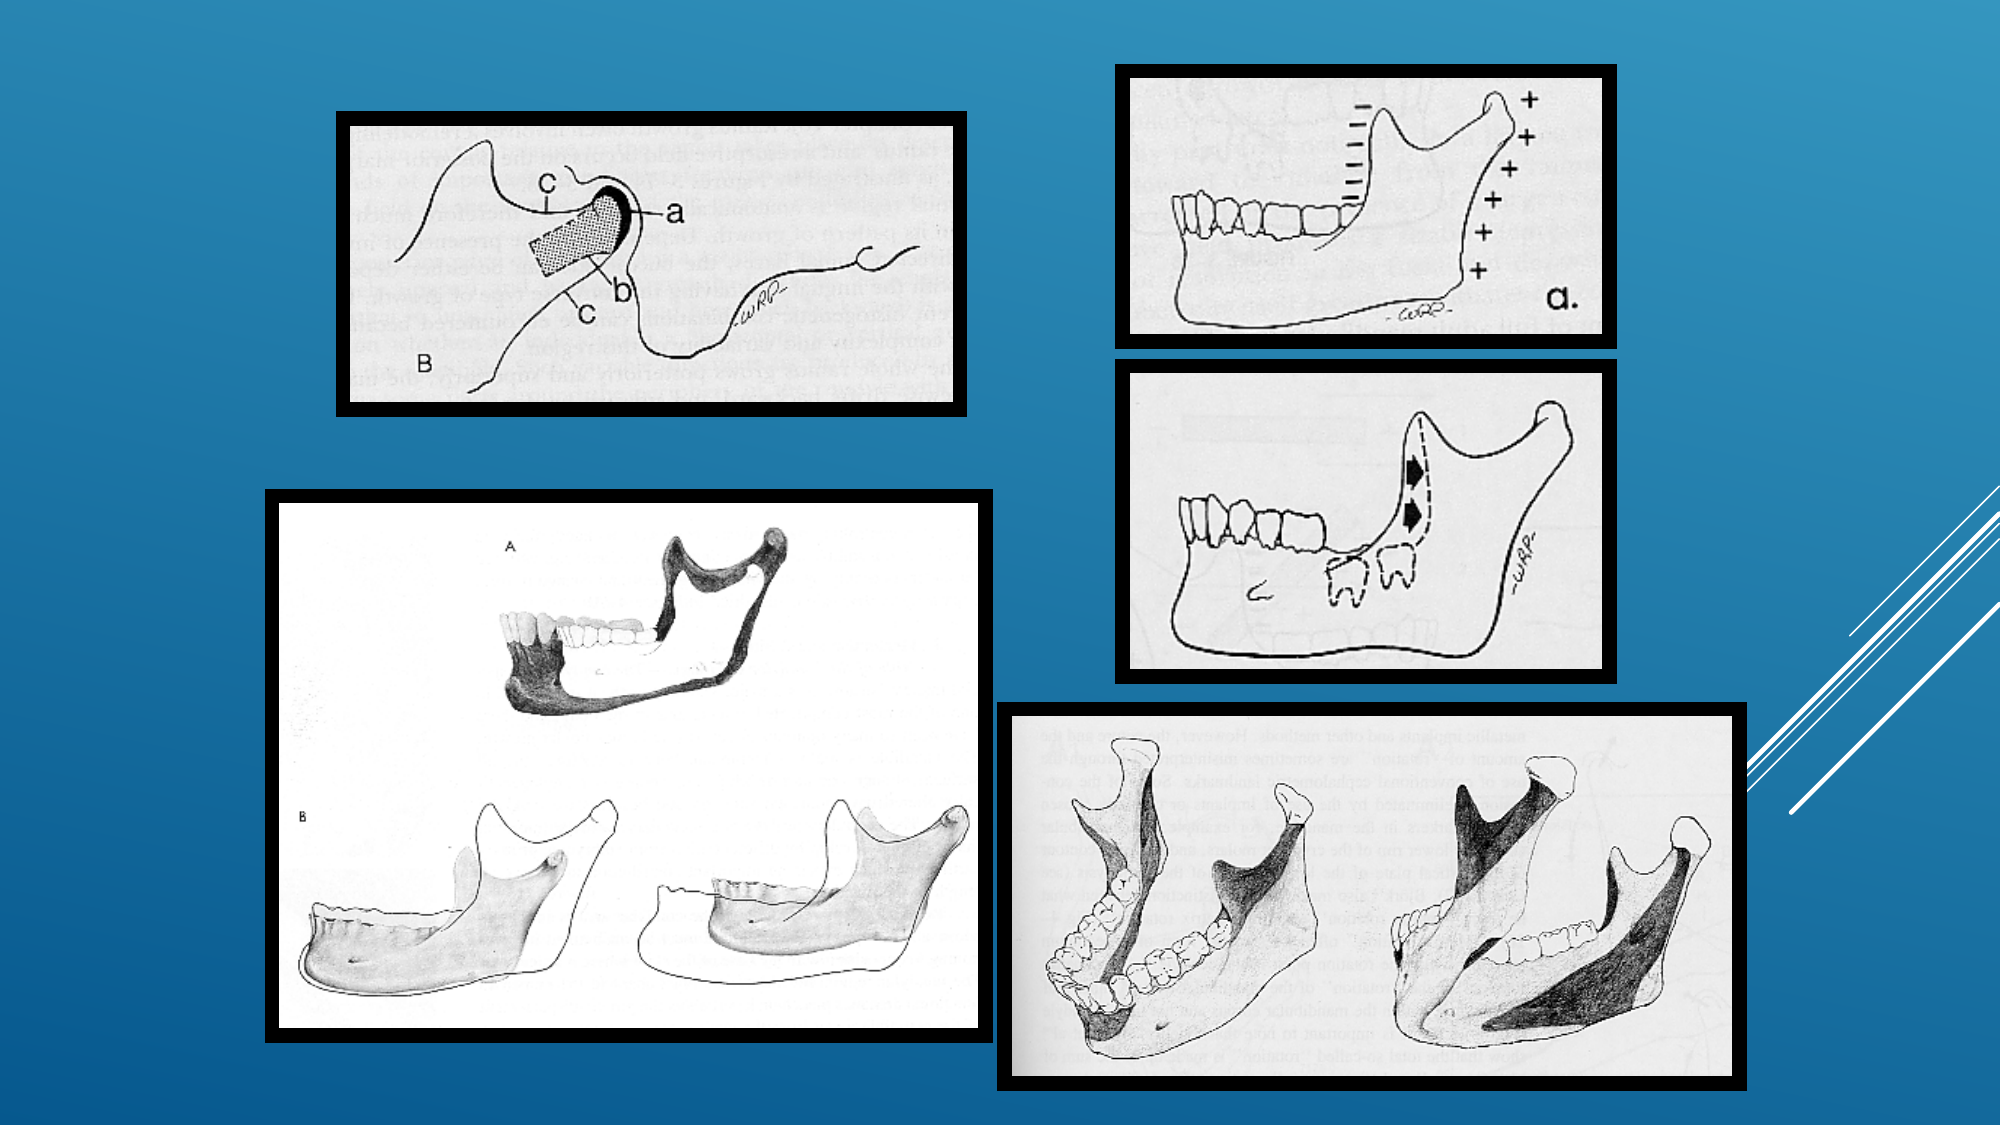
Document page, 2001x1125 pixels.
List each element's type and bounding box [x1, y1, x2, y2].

picture [1129, 77, 1603, 335]
picture [279, 503, 979, 1029]
picture [349, 125, 953, 403]
picture [1129, 373, 1603, 670]
picture [1011, 715, 1733, 1077]
